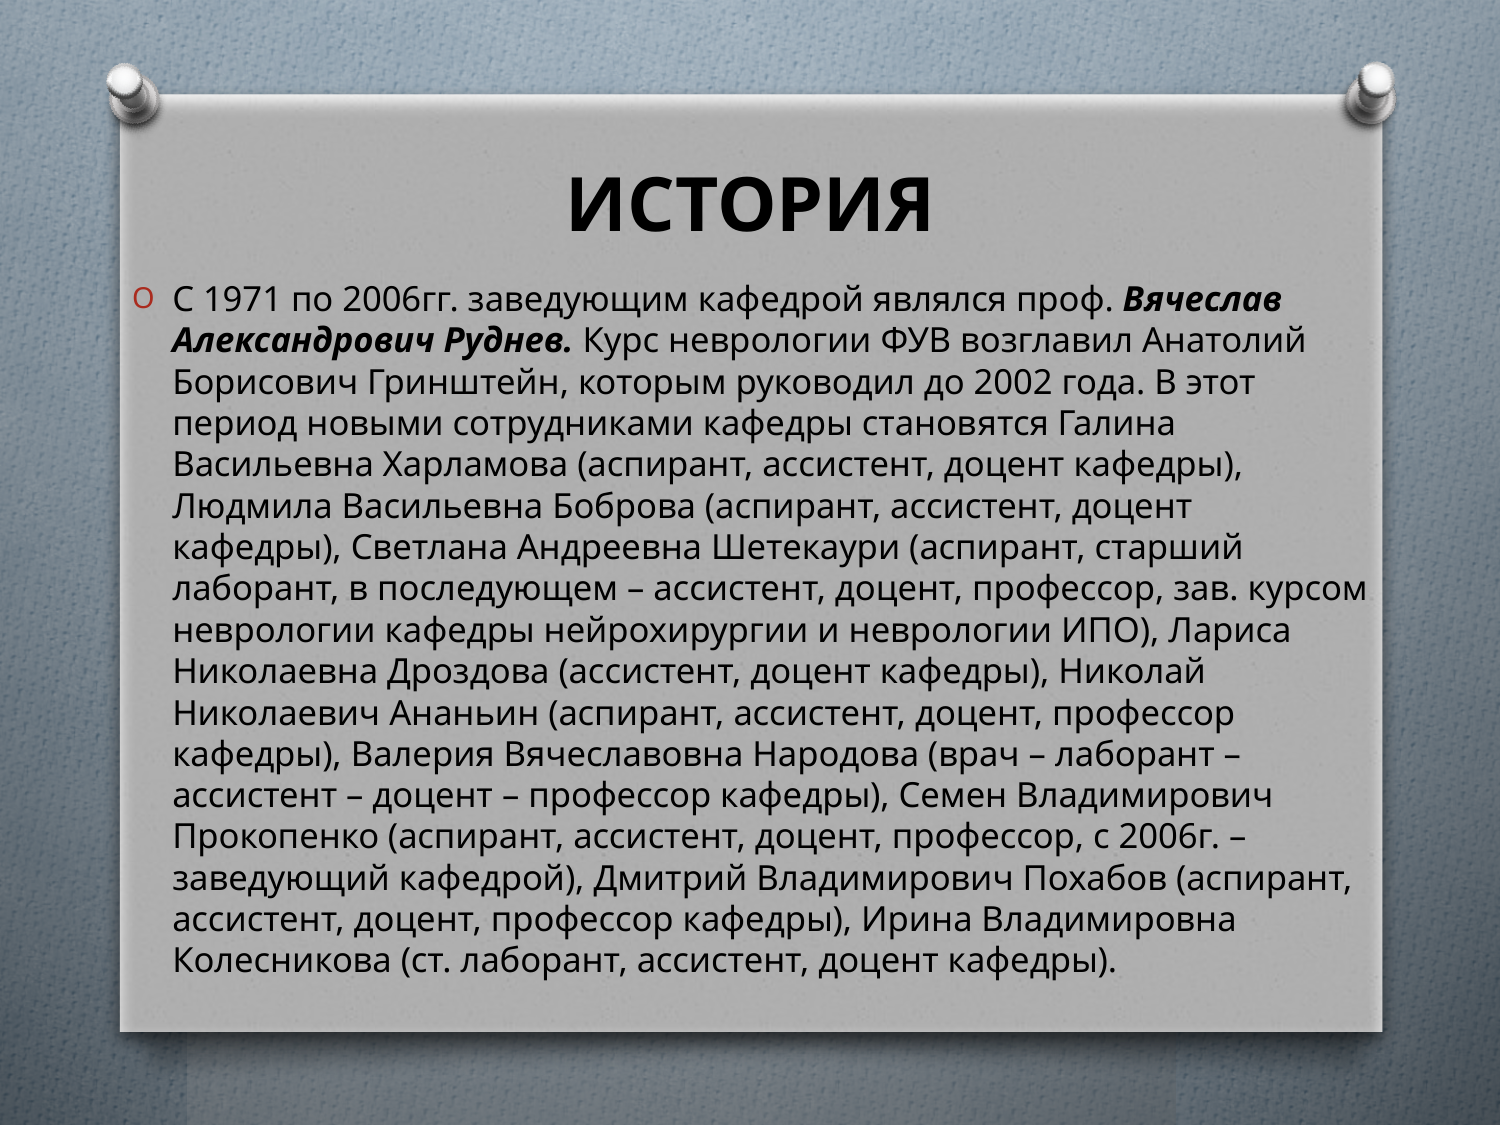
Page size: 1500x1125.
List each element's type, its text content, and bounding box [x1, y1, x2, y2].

picture [1317, 35, 1439, 156]
title ИСТОРИЯ [179, 134, 1323, 269]
picture [75, 29, 198, 153]
list С 1971 по 2006гг. заведующим кафедрой являлся проф. Вячеслав Александрович Руднев. Курс неврологии ФУВ возглавил Анатолий Борисович Гринштейн, которым руководил до 2002 года. В этот период новыми сотрудниками кафедры становятся Галина Васильевна Харламова (аспирант, ассистент, доцент кафедры), Людмила Васильевна Боброва (аспирант, ассистент, доцент кафедры), Светлана Андреевна Шетекаури (аспирант, старший лаборант, в последующем – ассистент, доцент, профессор, зав. курсом неврологии кафедры нейрохирургии и неврологии ИПО), Лариса Николаевна Дроздова (ассистент, доцент кафедры), Николай Николаевич Ананьин (аспирант, ассистент, доцент, профессор кафедры), Валерия Вячеславовна Народова (врач – лаборант – ассистент – доцент – профессор кафедры), Семен Владимирович Прокопенко (аспирант, ассистент, доцент, профессор, с 2006г. – заведующий кафедрой), Дмитрий Владимирович Похабов (аспирант, ассистент, доцент, профессор кафедры), Ирина Владимировна Колесникова (ст. лаборант, ассистент, доцент кафедры). [117, 269, 1383, 1032]
